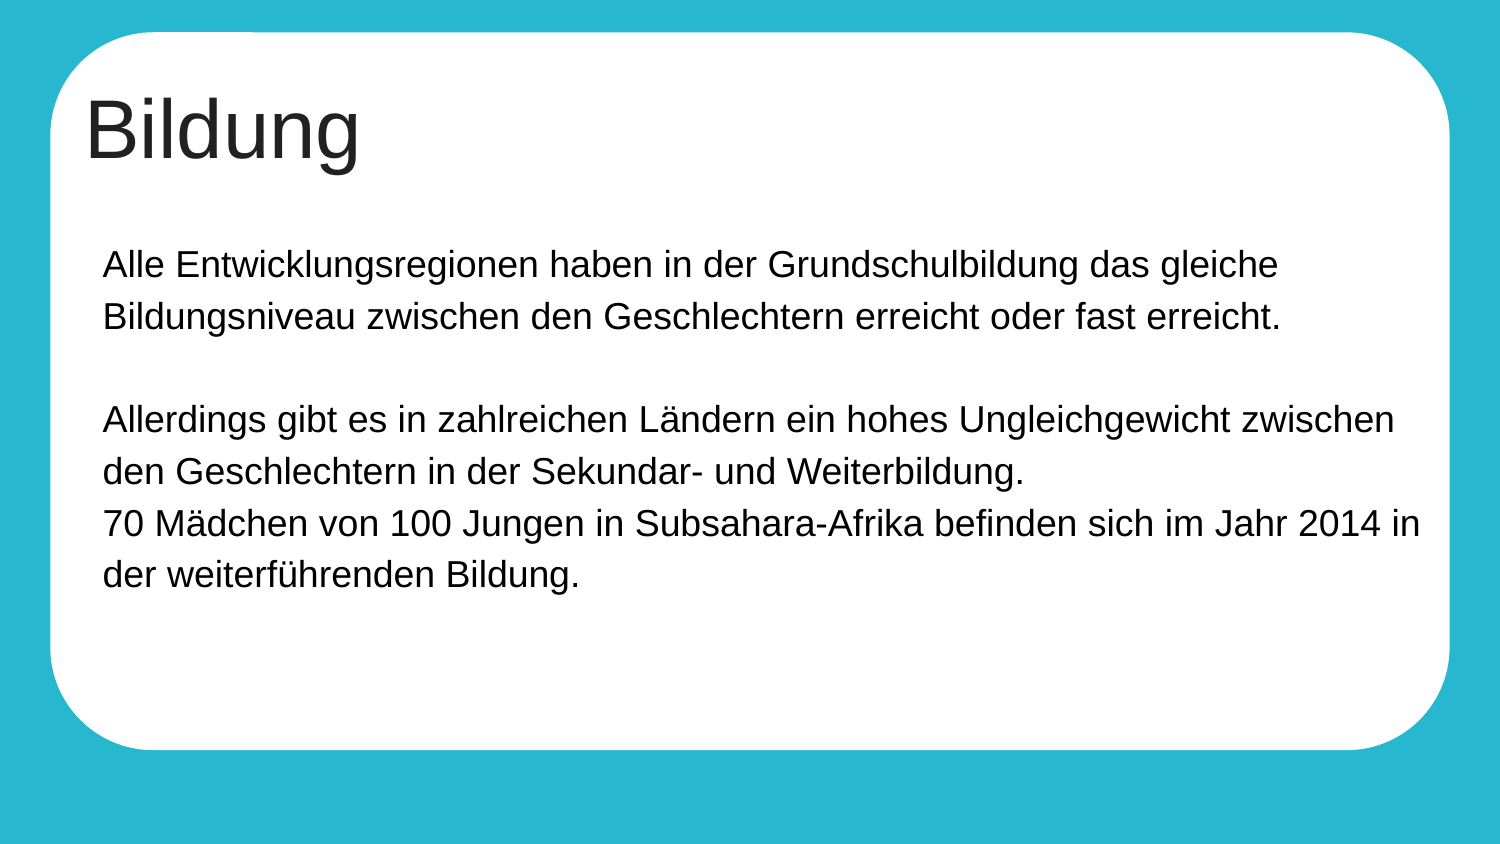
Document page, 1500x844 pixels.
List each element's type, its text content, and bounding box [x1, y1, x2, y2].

text_box [84, 33, 1416, 60]
title Bildung [69, 60, 1468, 192]
text_box [51, 77, 1449, 725]
list Alle Entwicklungsregionen haben in der Grundschulbildung das gleiche Bildungsniveau zwischen den Geschlechtern erreicht oder fast erreicht. Allerdings gibt es in zahlreichen Ländern ein hohes Ungleichgewicht zwischen den Geschlechtern in der Sekundar- und Weiterbildung. 70 Mädchen von 100 Jungen in Subsahara-Afrika befinden sich im Jahr 2014 in der weiterführenden Bildung. [87, 218, 1449, 750]
